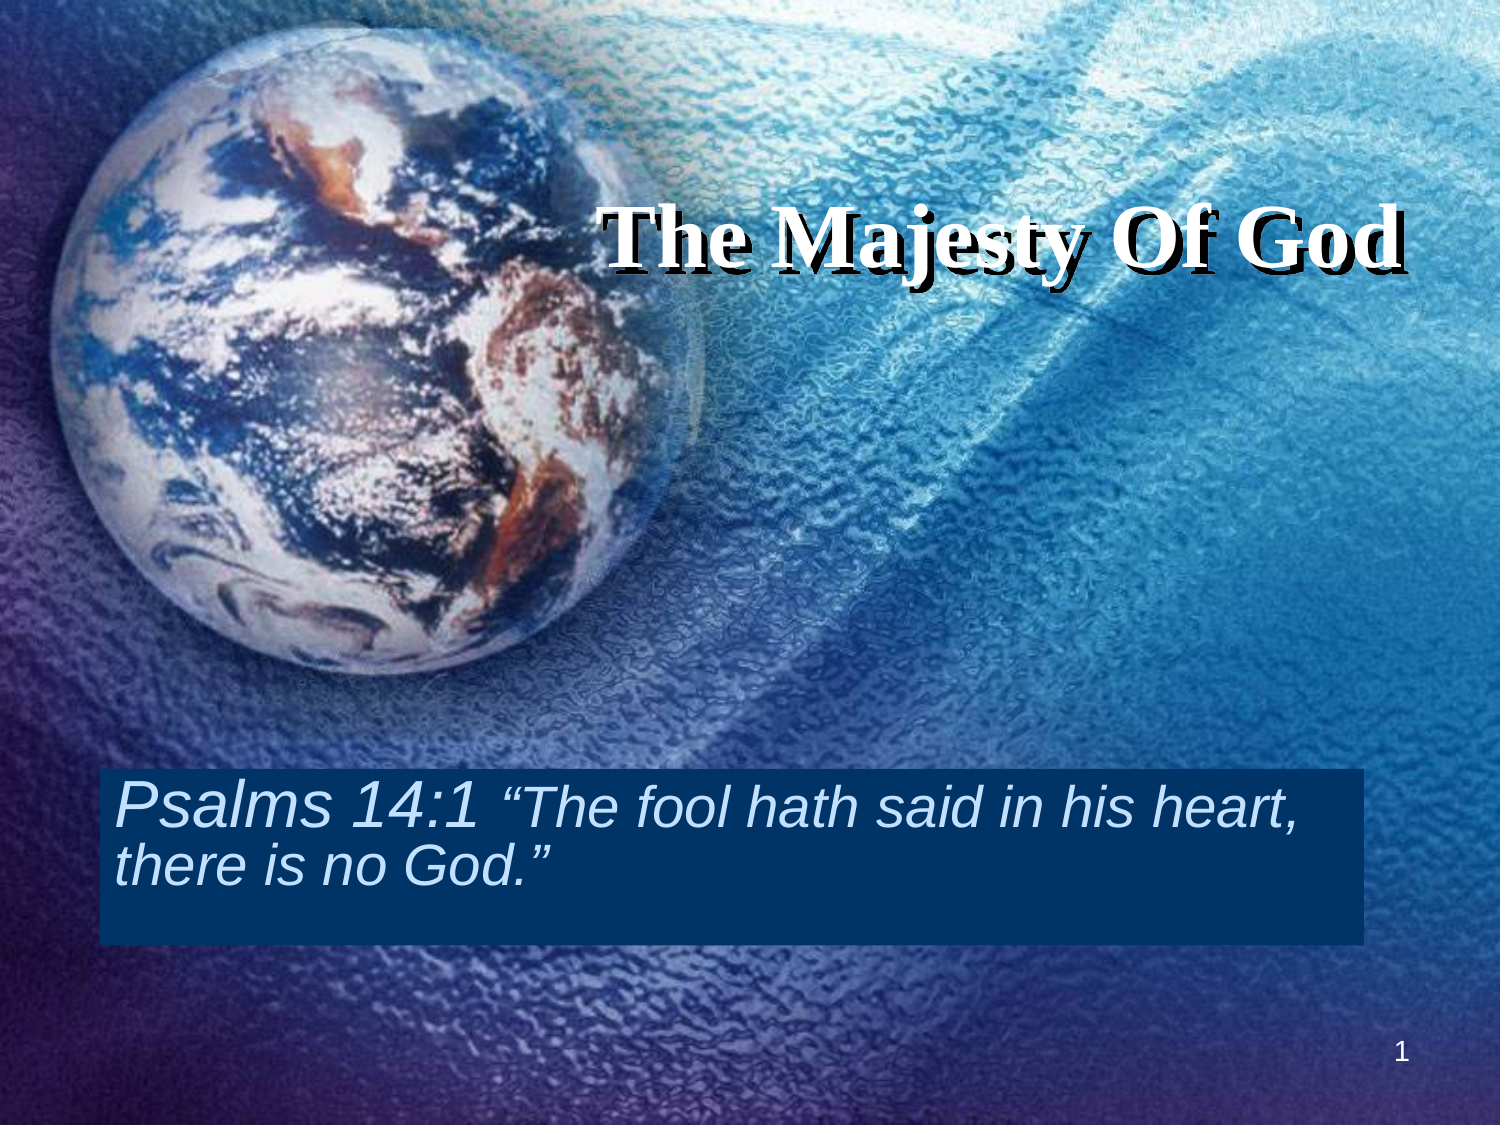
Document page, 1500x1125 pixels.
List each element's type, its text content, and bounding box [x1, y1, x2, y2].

slide_number 1 [1074, 1024, 1426, 1103]
subtitle Psalms 14:1 “The fool hath said in his heart, there is no God.” [99, 768, 1364, 946]
picture [0, 0, 1500, 1125]
title The Majesty Of God [478, 149, 1500, 313]
